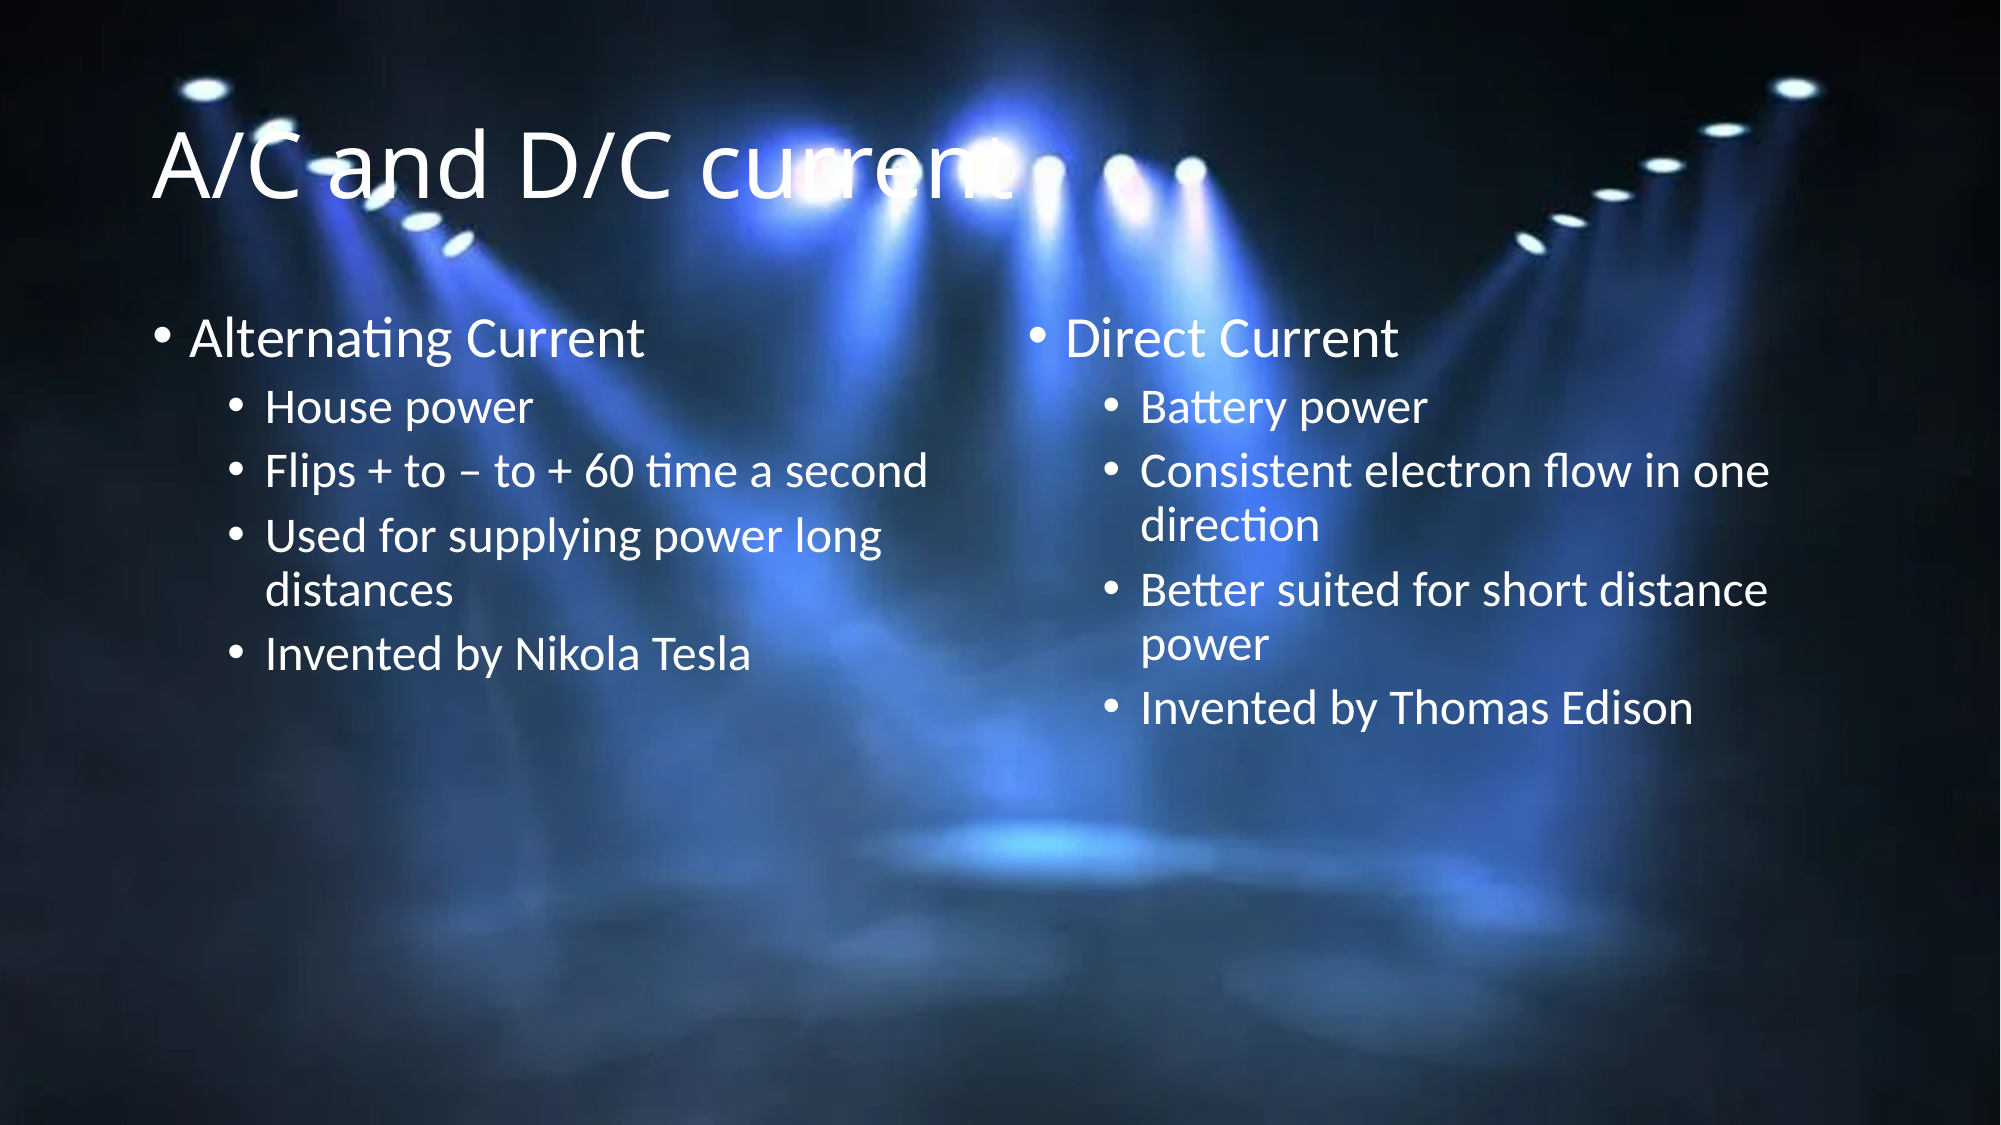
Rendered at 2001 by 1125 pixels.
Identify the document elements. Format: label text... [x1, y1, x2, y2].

title A/C and D/C current [137, 59, 1863, 278]
list Alternating Current House power Flips + to – to + 60 time a second Used for supplying power long distances Invented by Nikola Tesla [137, 299, 988, 1014]
picture [0, 0, 2001, 1125]
list Direct Current Battery power Consistent electron flow in one direction Better suited for short distance power Invented by Thomas Edison [1012, 299, 1863, 1014]
